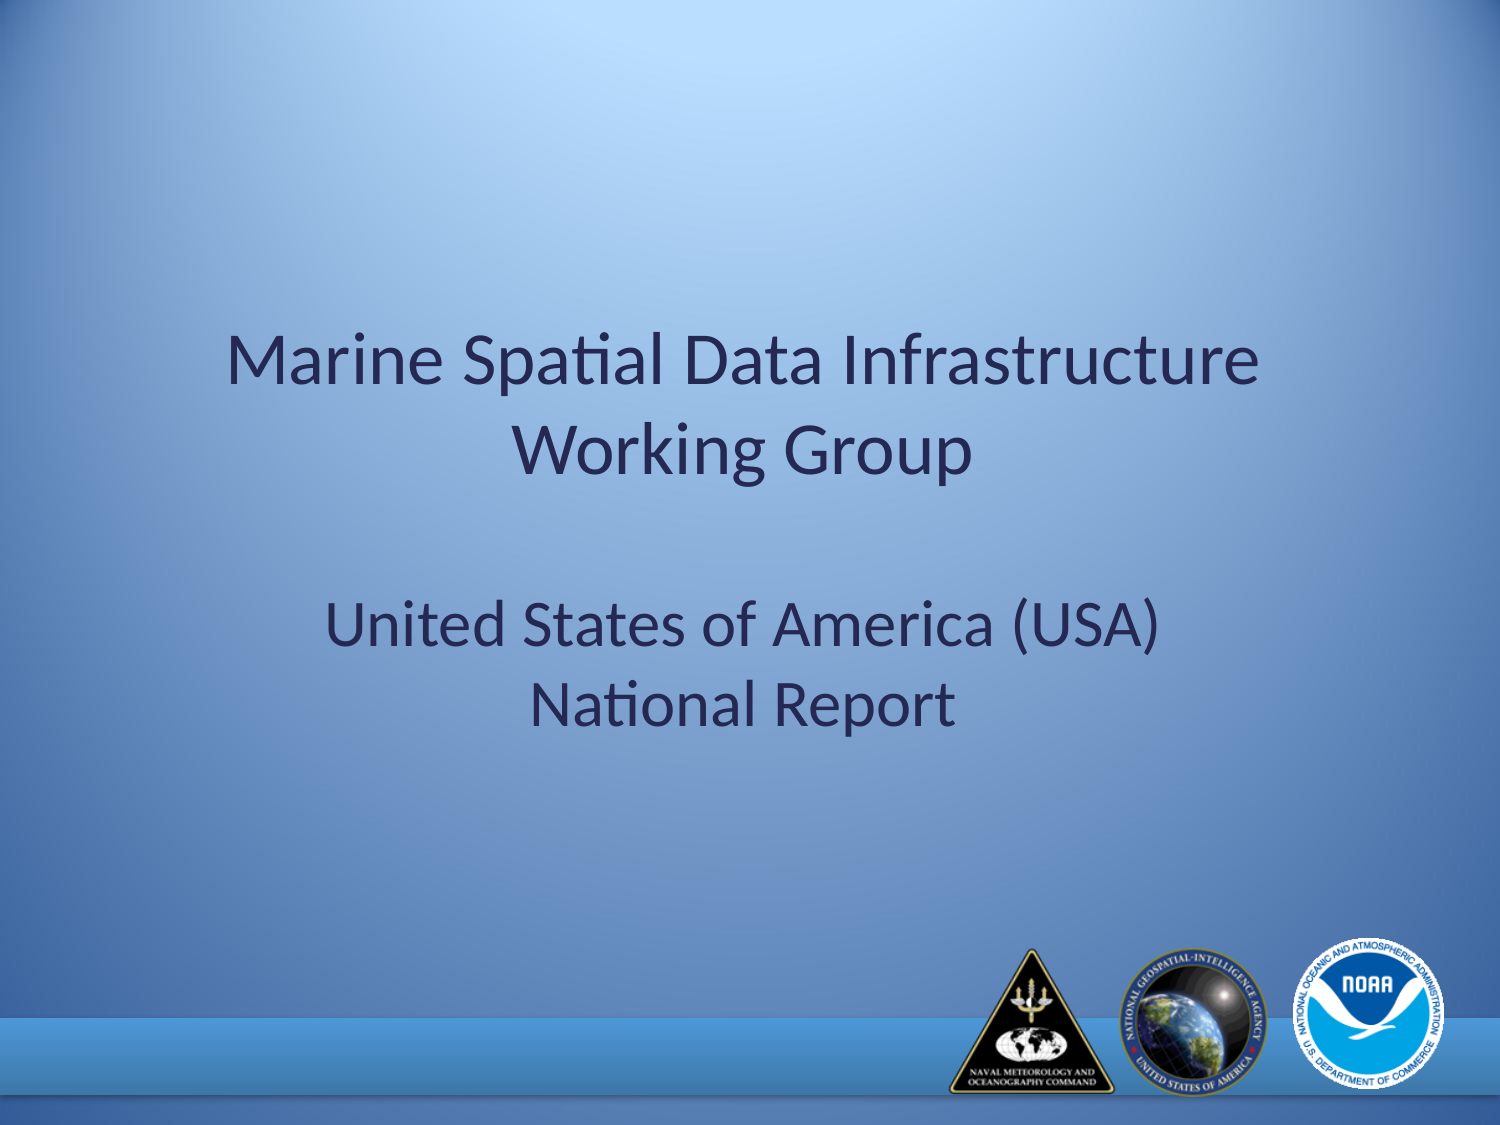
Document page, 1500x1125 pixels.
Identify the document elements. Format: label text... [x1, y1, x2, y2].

picture [0, 0, 1500, 1125]
text_box Marine Spatial Data Infrastructure Working Group United States of America (USA) National Report [105, 294, 1381, 845]
